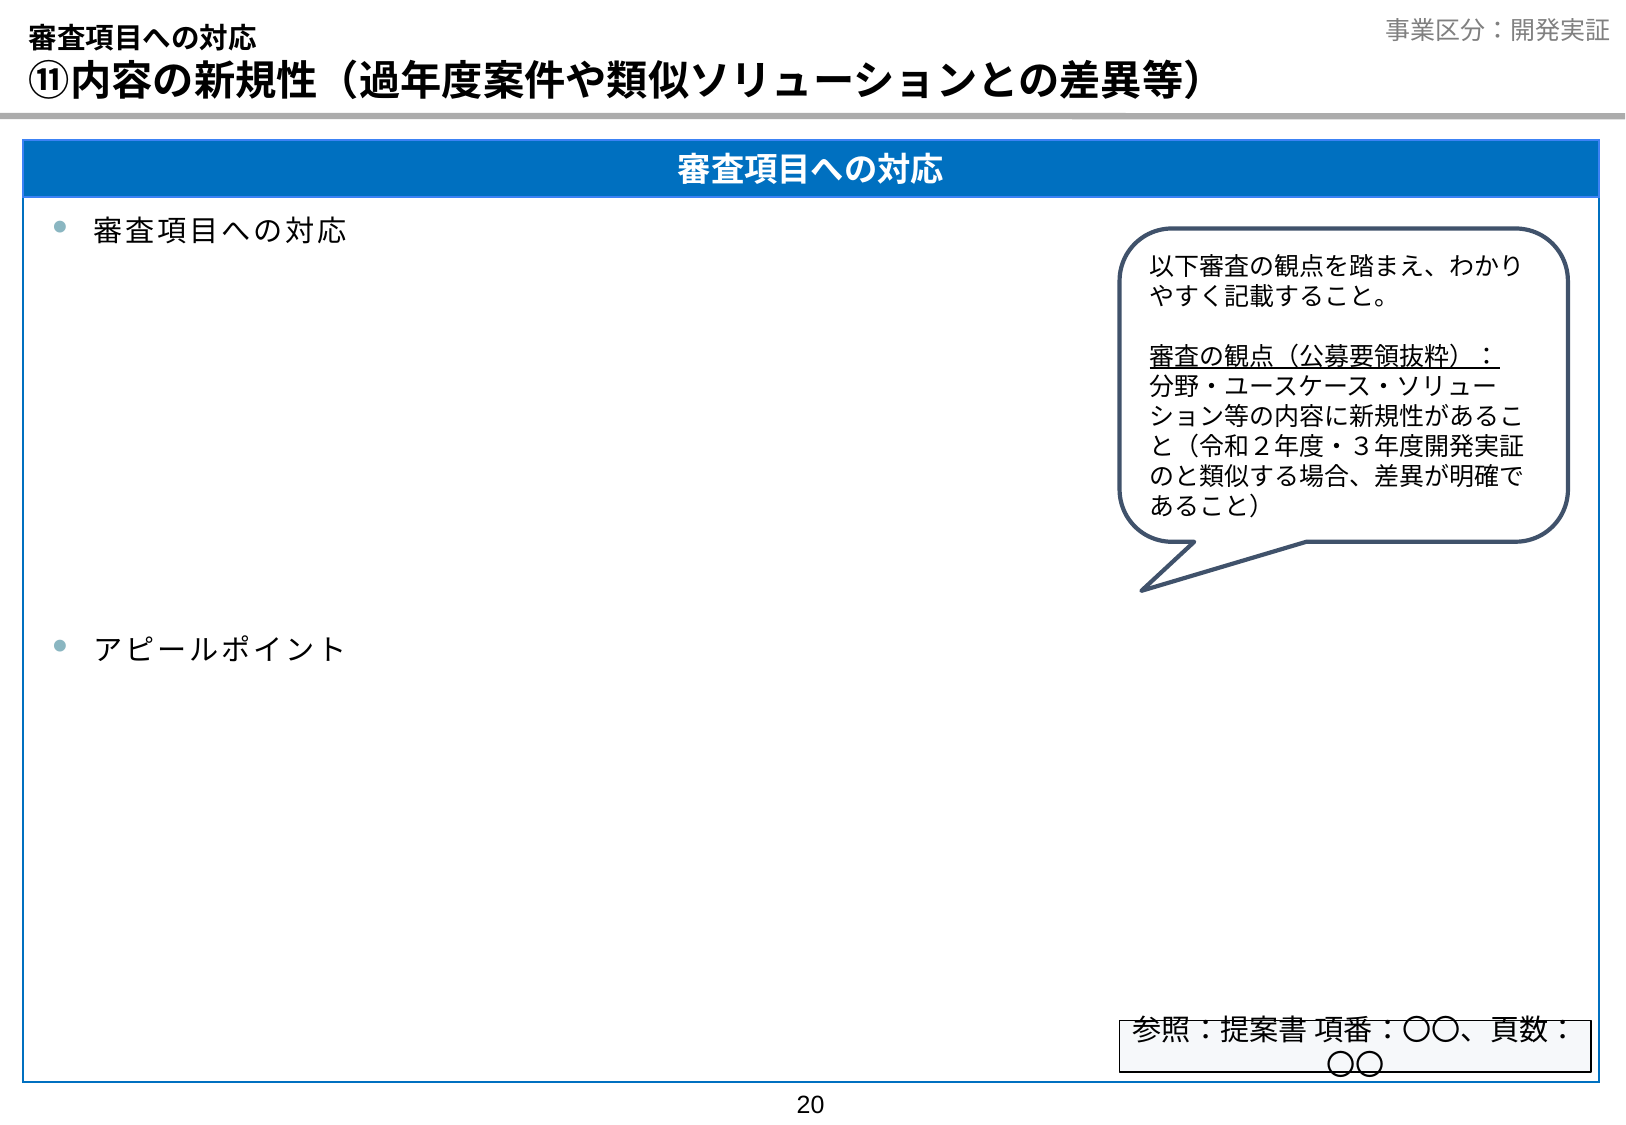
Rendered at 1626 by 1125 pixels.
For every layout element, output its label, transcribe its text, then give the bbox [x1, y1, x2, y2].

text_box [22, 139, 1600, 1083]
title 審査項目への対応 ⑪内容の新規性（過年度案件や類似ソリューションとの差異等） [0, 12, 1625, 112]
